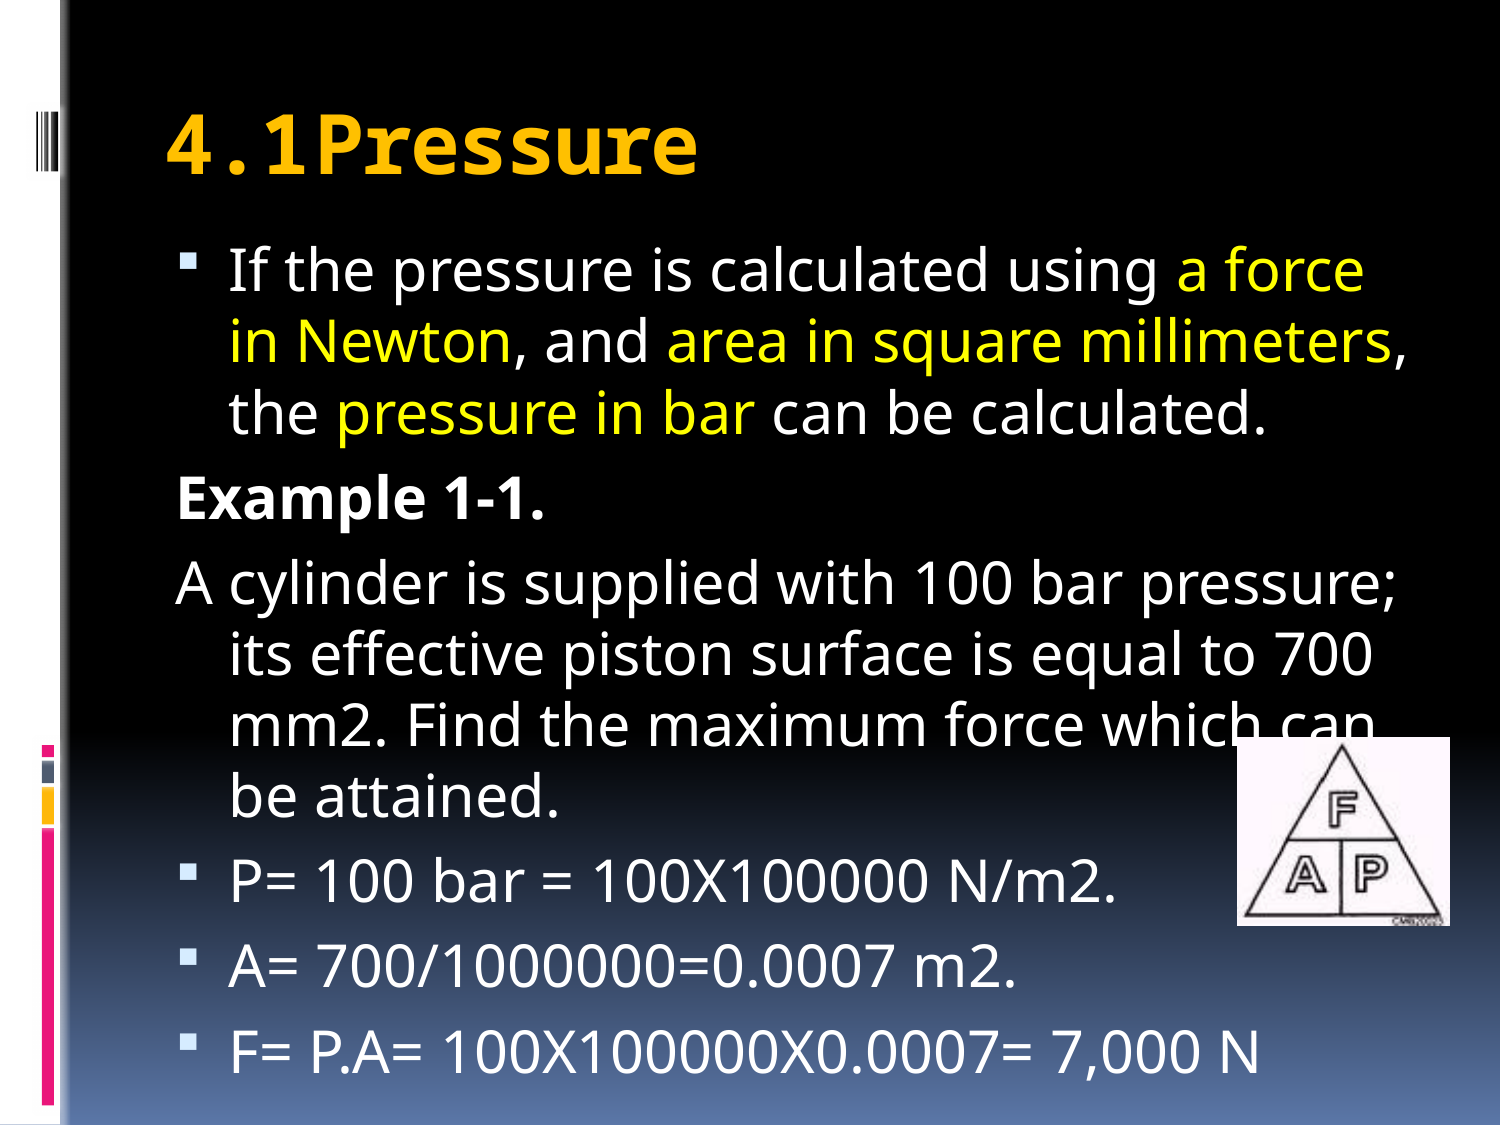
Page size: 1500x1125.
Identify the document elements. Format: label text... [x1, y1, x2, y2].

picture [1236, 737, 1451, 926]
list If the pressure is calculated using a force in Newton, and area in square millimeters, the pressure in bar can be calculated. Example 1-1. A cylinder is supplied with 100 bar pressure; its effective piston surface is equal to 700 mm2. Find the maximum force which can be attained. P= 100 bar = 100X100000 N/m2. A= 700/1000000=0.0007 m2. F= P.A= 100X100000X0.0007= 7,000 N [150, 224, 1425, 1125]
title 4.1 Pressure [150, 83, 1425, 224]
